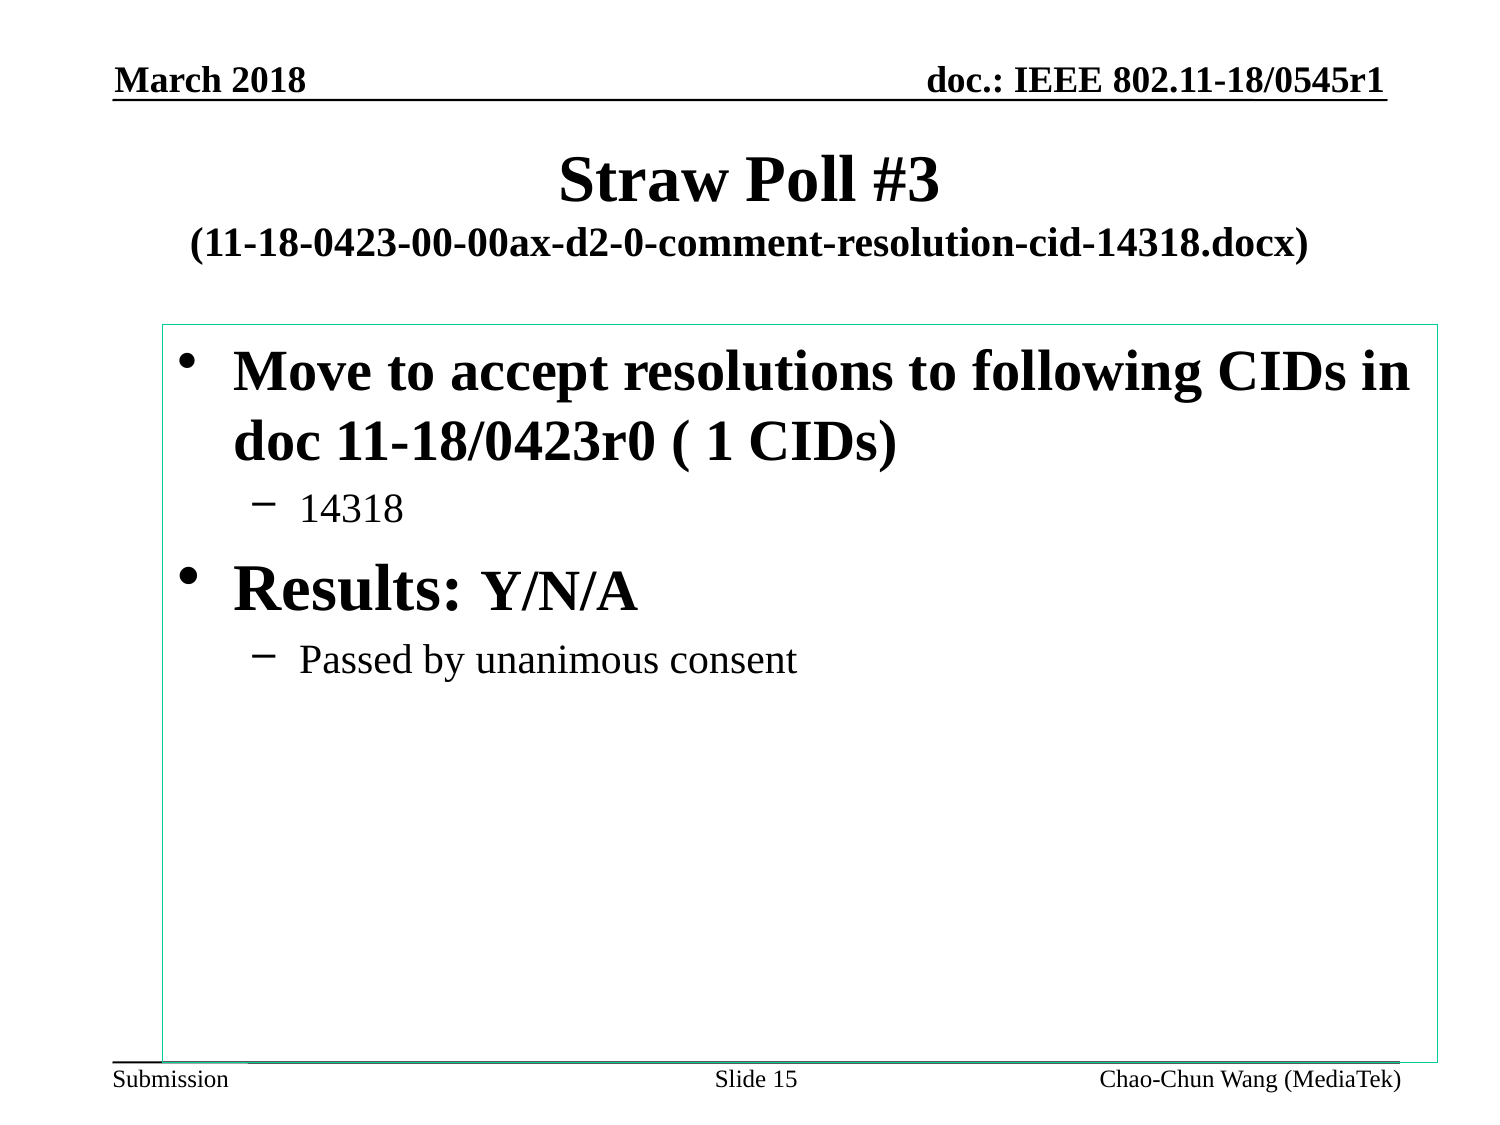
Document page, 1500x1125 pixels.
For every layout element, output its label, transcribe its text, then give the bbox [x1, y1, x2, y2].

slide_number Slide 15 [712, 1061, 800, 1093]
title Straw Poll #3 (11-18-0423-00-00ax-d2-0-comment-resolution-cid-14318.docx) [112, 112, 1388, 288]
list Move to accept resolutions to following CIDs in doc 11-18/0423r0 ( 1 CIDs) 14318 Results: Y/N/A Passed by unanimous consent [162, 324, 1438, 1063]
footer Chao-Chun Wang (MediaTek) [1094, 1061, 1402, 1093]
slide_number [114, 54, 309, 101]
